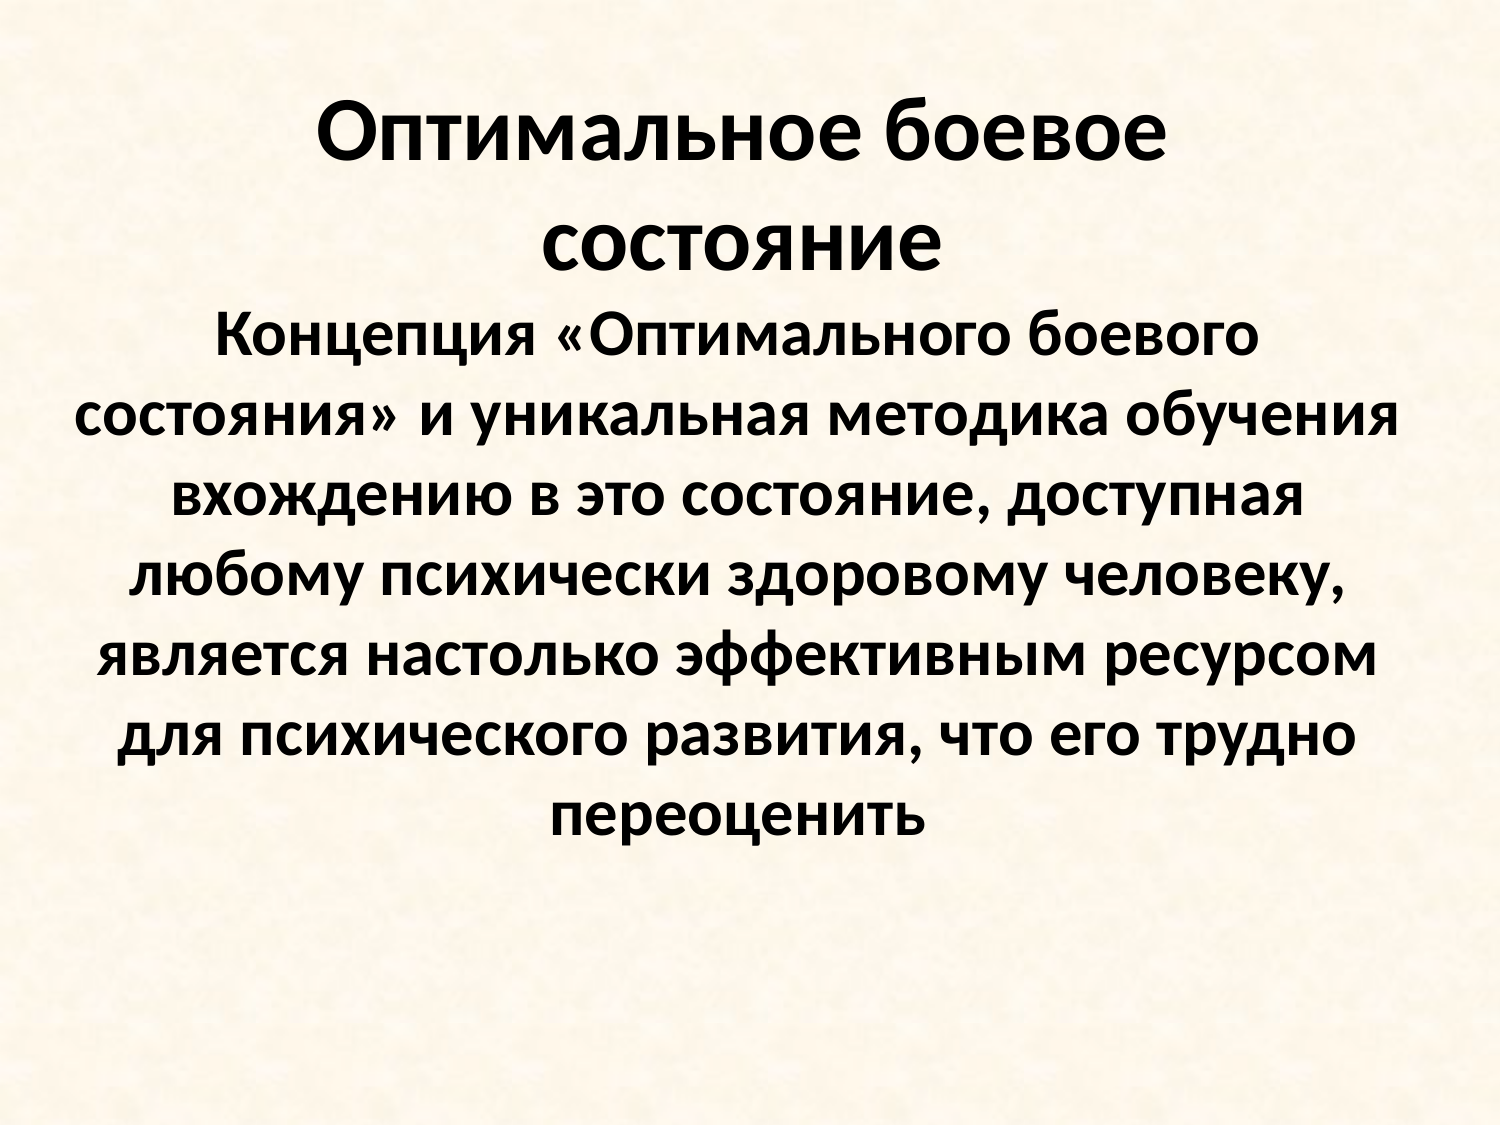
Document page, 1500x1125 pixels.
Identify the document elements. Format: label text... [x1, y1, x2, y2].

title Оптимальное боевое состояние [105, 58, 1381, 281]
subtitle Концепция «Оптимального боевого состояния» и уникальная методика обучения вхождению в это состояние, доступная любому психически здоровому человеку, является настолько эффективным ресурсом для психического развития, что его трудно переоценить [46, 281, 1430, 1090]
